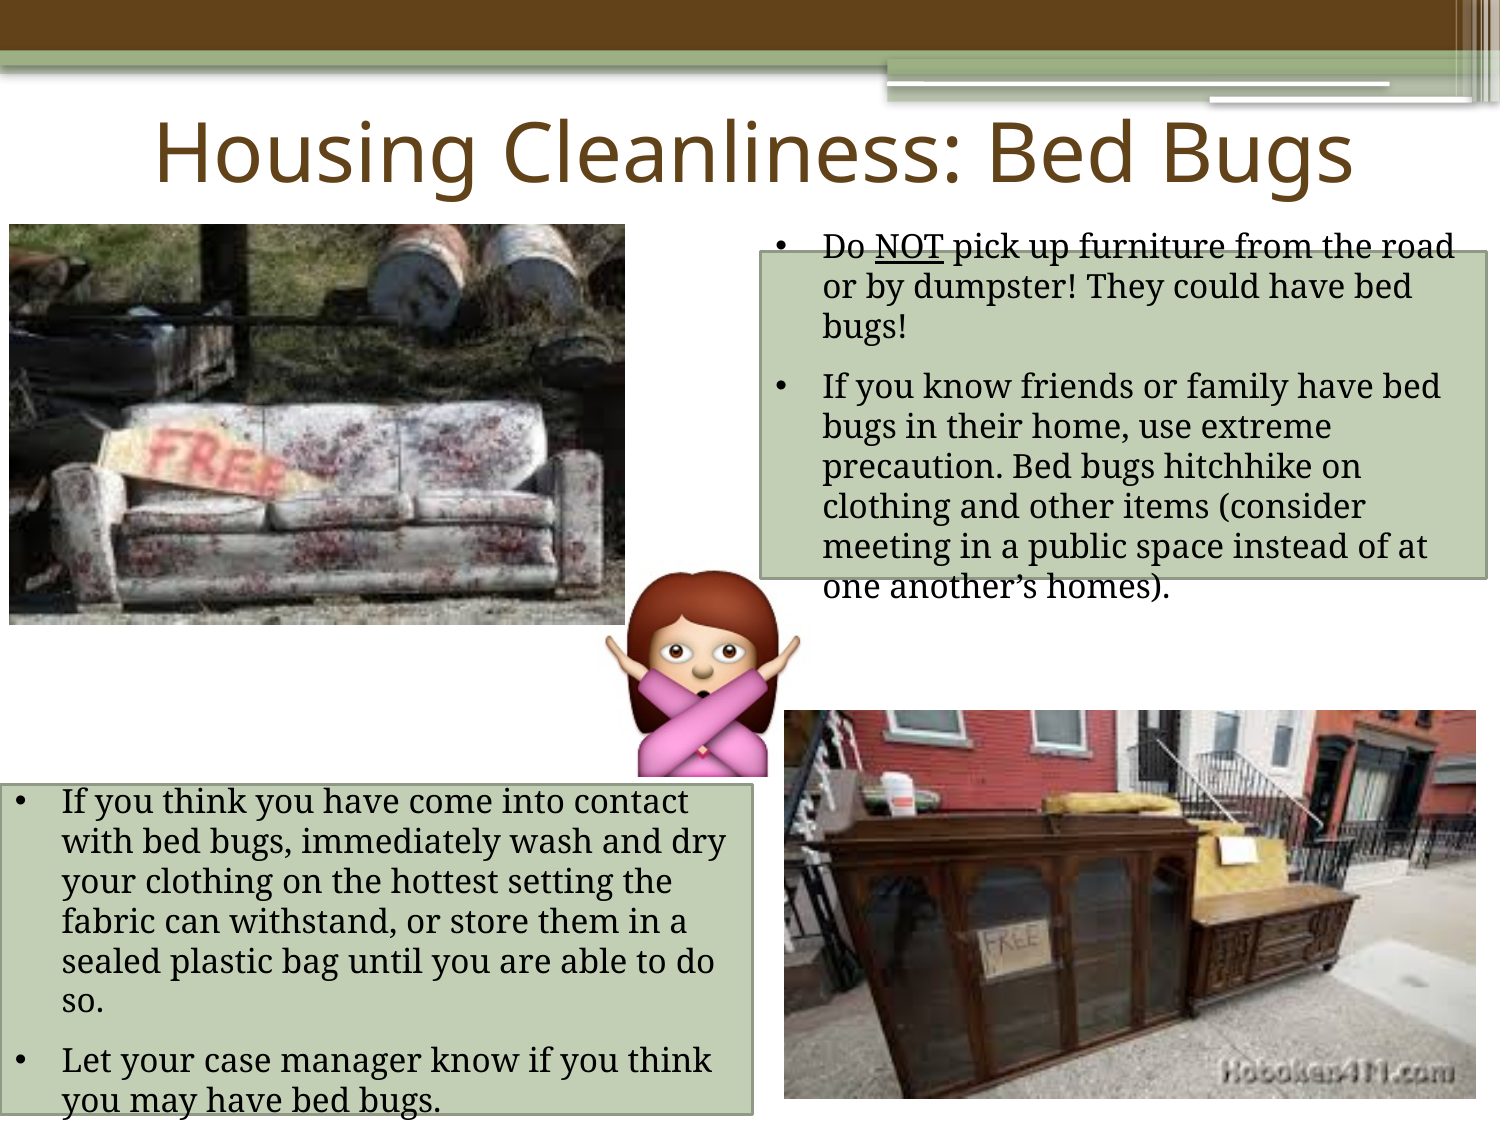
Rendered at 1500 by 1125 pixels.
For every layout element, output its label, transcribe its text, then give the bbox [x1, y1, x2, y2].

title Housing Cleanliness: Bed Bugs [137, 82, 1500, 283]
text_box If you think you have come into contact with bed bugs, immediately wash and dry your clothing on the hottest setting the fabric can withstand, or store them in a sealed plastic bag until you are able to do so. Let your case manager know if you think you may have bed bugs. [0, 783, 754, 1116]
text_box Do NOT pick up furniture from the road or by dumpster! They could have bed bugs! If you know friends or family have bed bugs in their home, use extreme precaution. Bed bugs hitchhike on clothing and other items (consider meeting in a public space instead of at one another’s homes). [759, 250, 1488, 580]
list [9, 224, 626, 626]
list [783, 710, 1477, 1099]
picture [594, 560, 811, 777]
